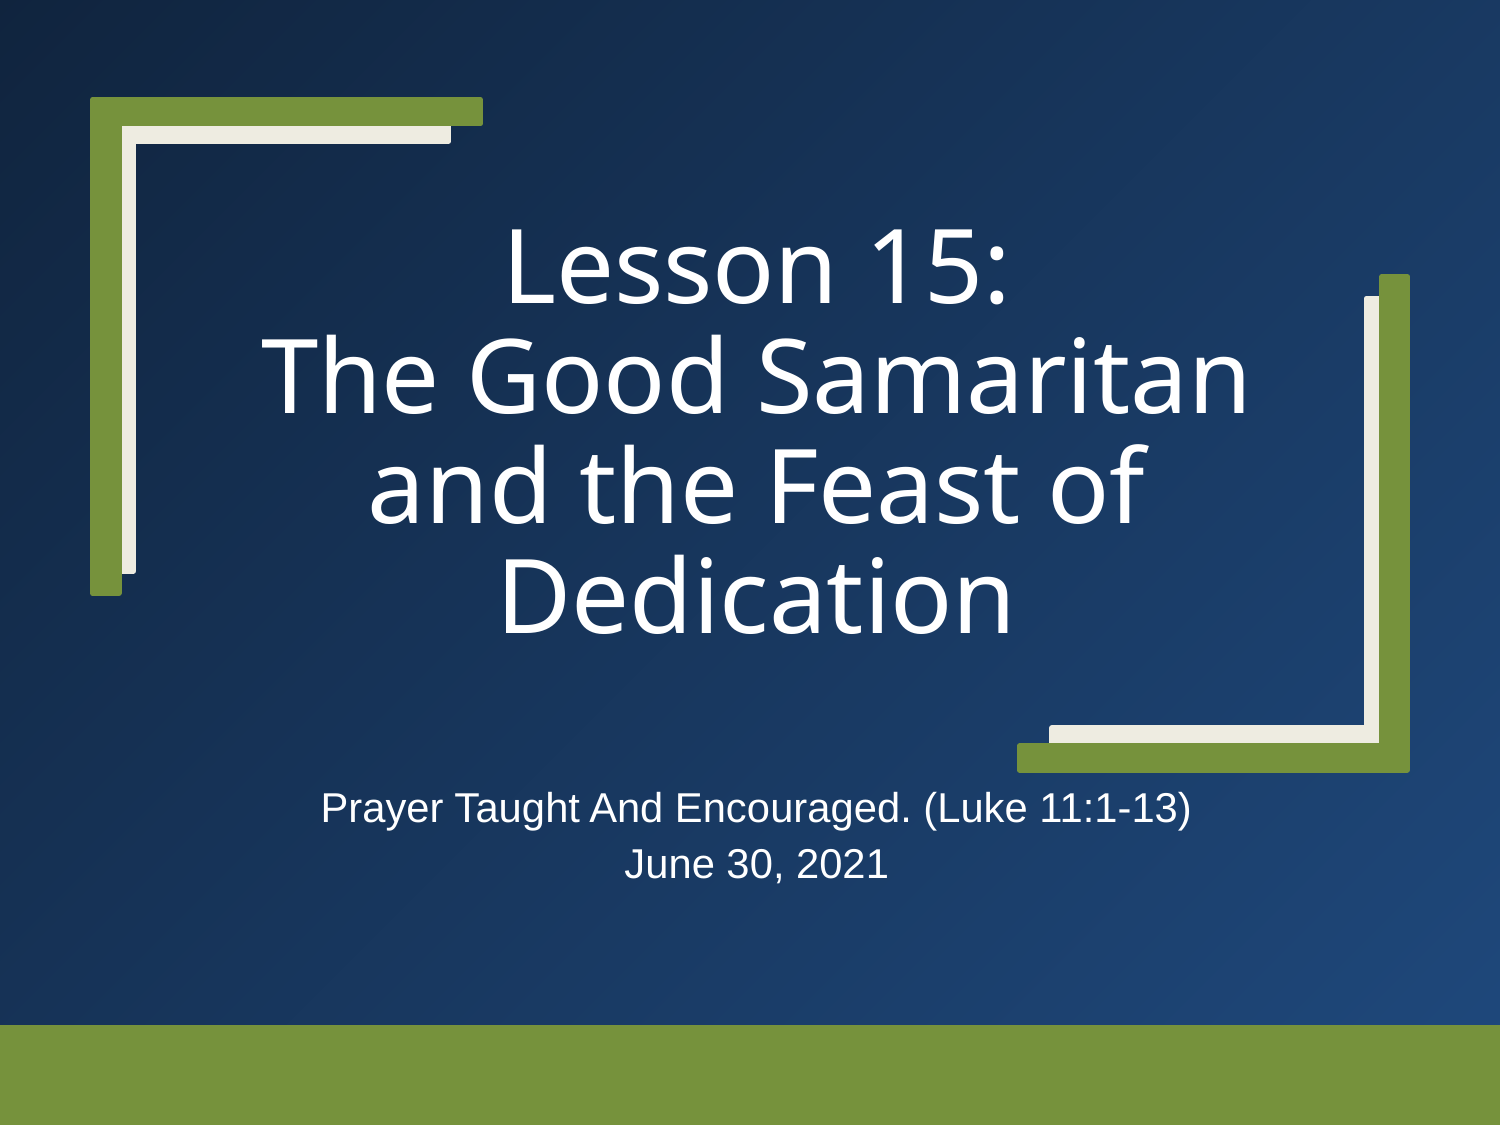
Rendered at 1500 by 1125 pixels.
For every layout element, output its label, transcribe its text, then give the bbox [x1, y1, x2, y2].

subtitle Prayer Taught And Encouraged. (Luke 11:1-13) June 30, 2021 [171, 767, 1342, 1125]
title Lesson 15: The Good Samaritan and the Feast of Dedication [171, 207, 1342, 664]
